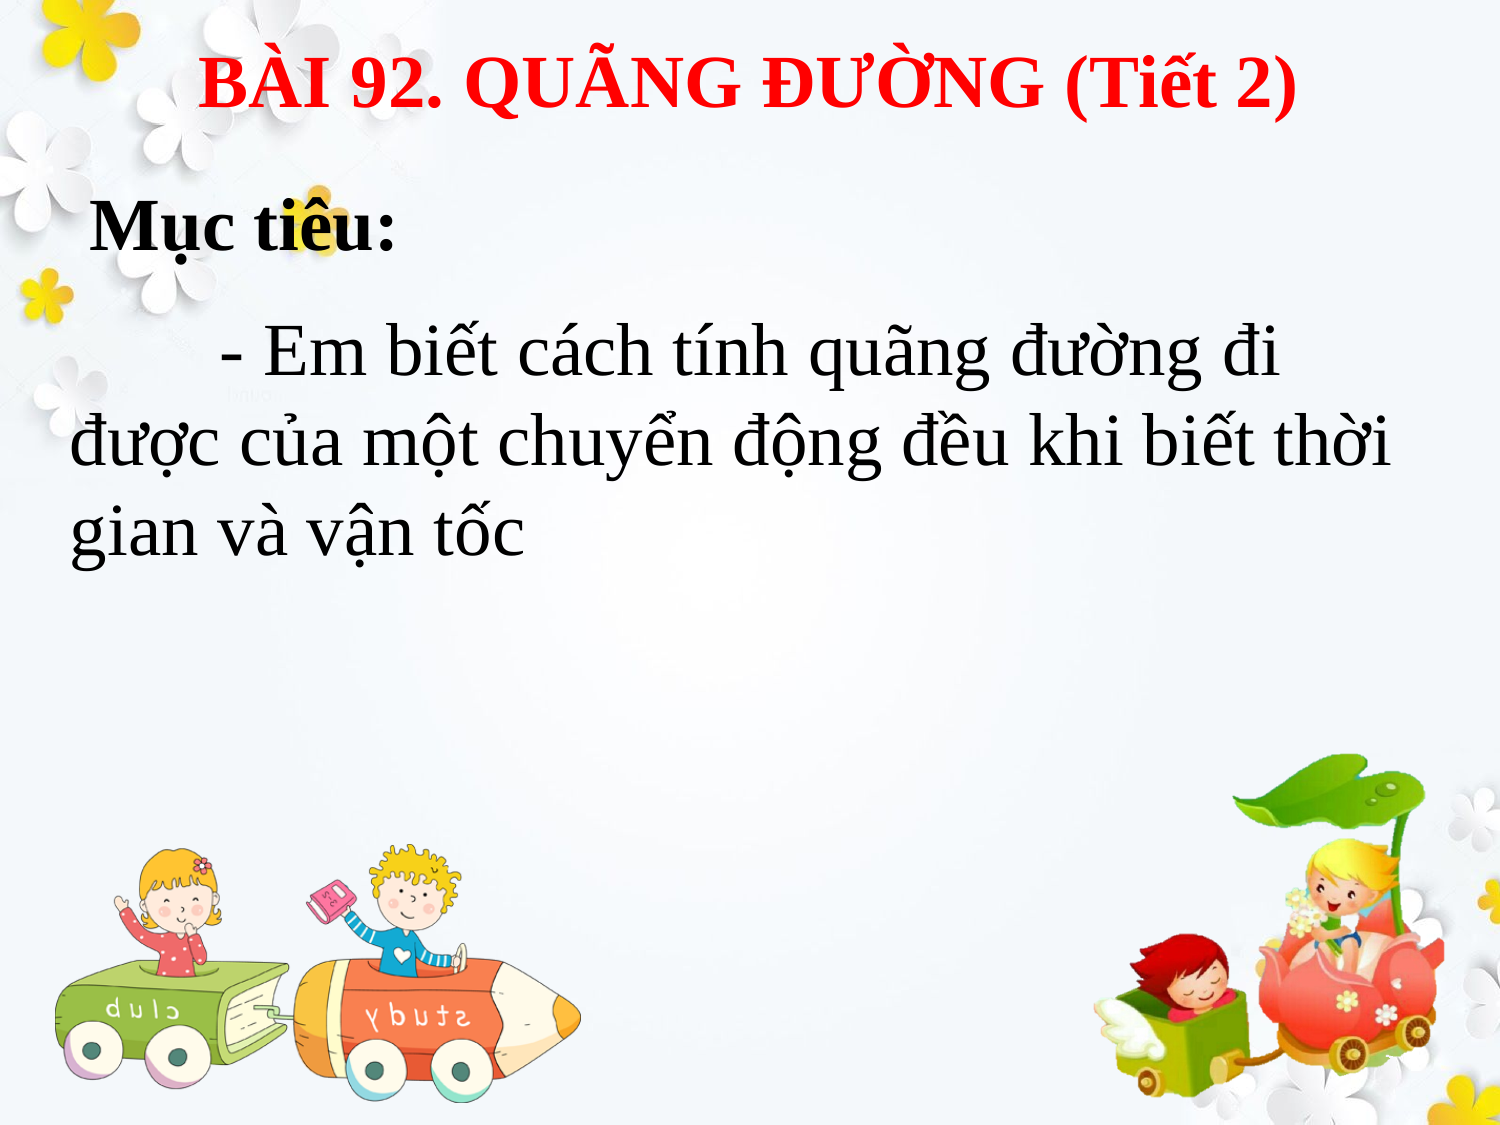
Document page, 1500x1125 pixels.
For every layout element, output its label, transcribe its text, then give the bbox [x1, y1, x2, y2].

text_box BÀI 92. QUÃNG ĐƯỜNG (Tiết 2) [168, 25, 1329, 130]
text_box - Em biết cách tính quãng đường đi được của một chuyển động đều khi biết thời gian và vận tốc [55, 292, 1442, 668]
picture [0, 0, 1500, 1125]
text_box Mục tiêu: [74, 168, 1462, 274]
